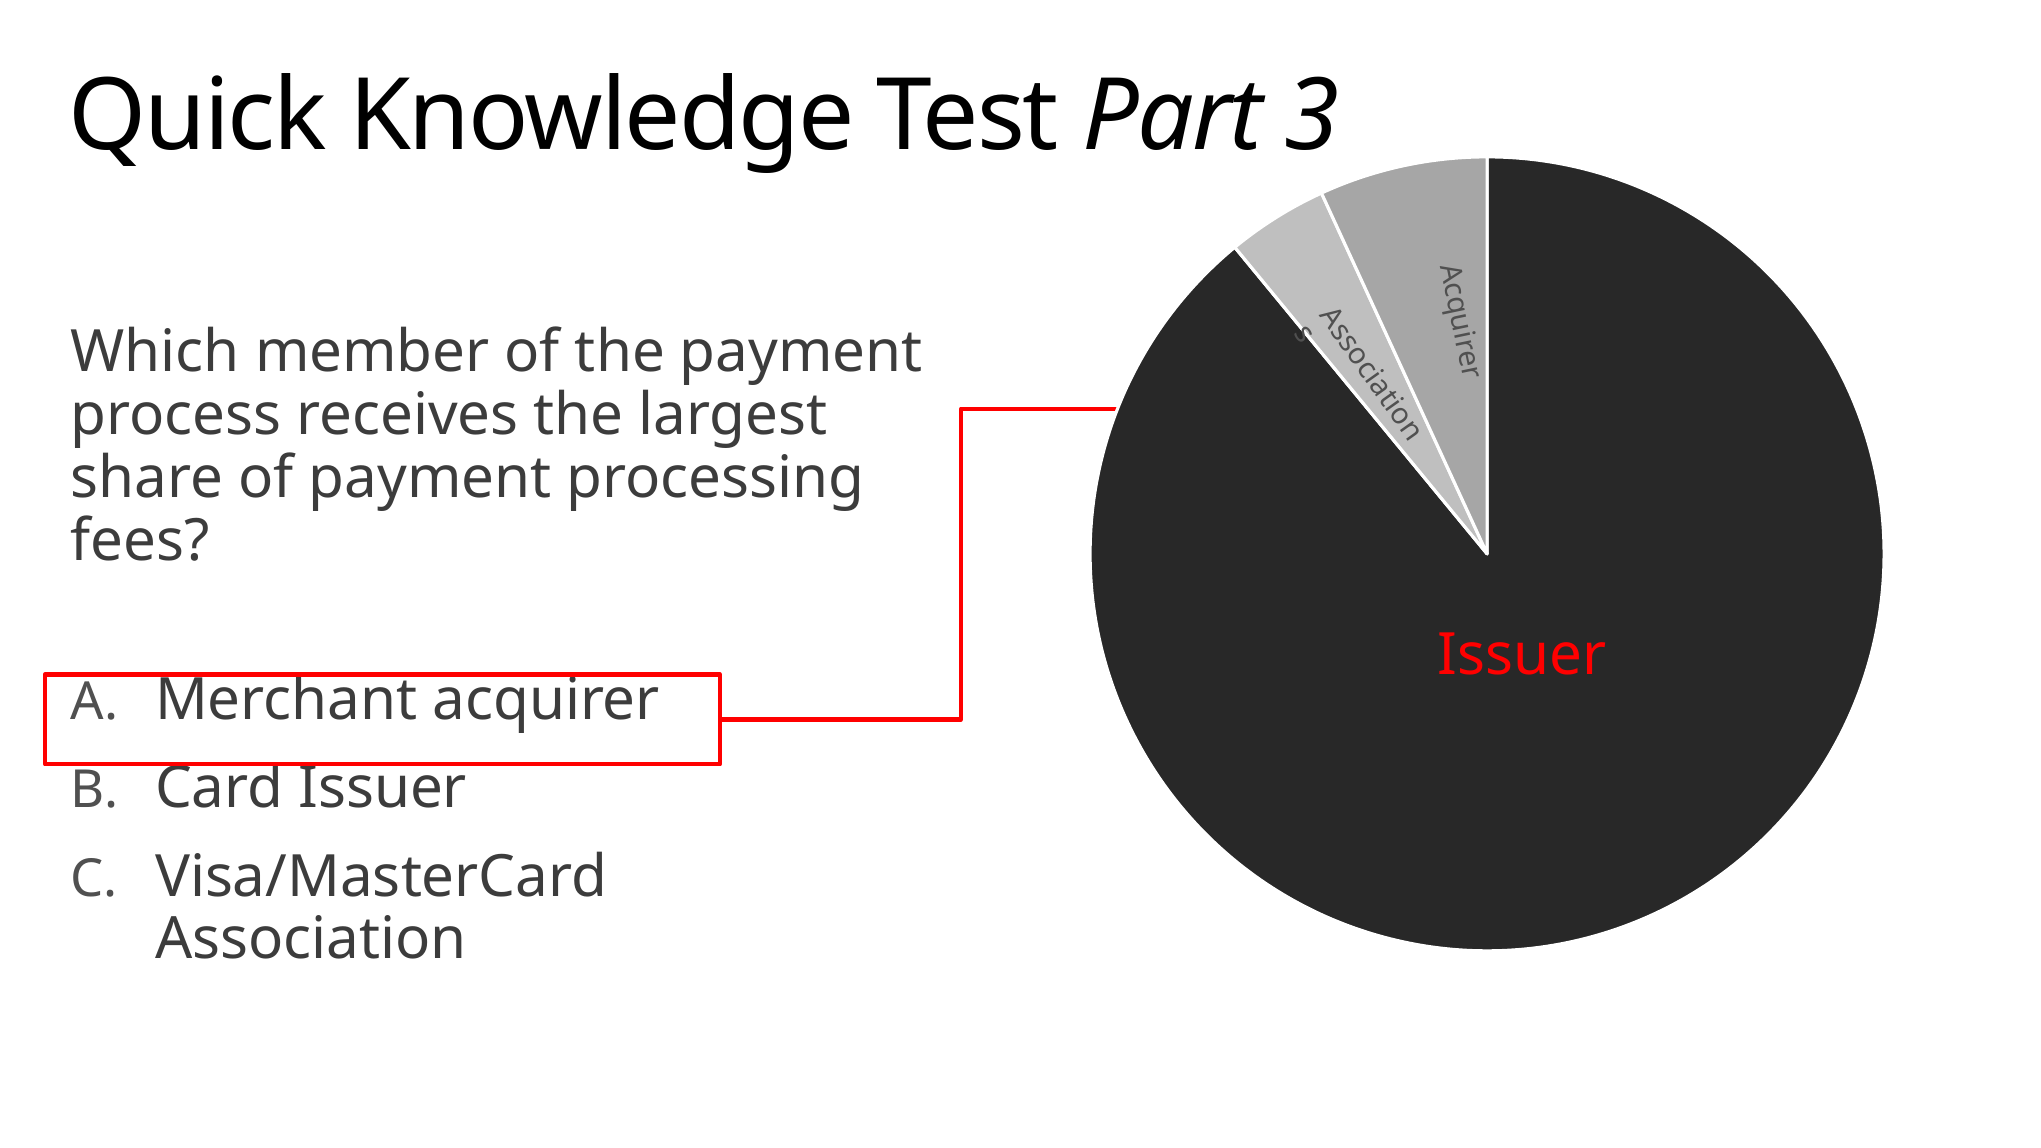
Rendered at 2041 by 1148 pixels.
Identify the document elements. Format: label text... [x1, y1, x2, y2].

text_box Which member of the payment process receives the largest share of payment processing fees? Merchant acquirer Card Issuer Visa/MasterCard Association [46, 306, 947, 674]
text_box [719, 408, 1019, 720]
title Quick Knowledge Test Part 3 [45, 48, 1996, 199]
text_box Which member of the payment process receives the largest share of payment processing fees? Merchant acquirer Card Issuer Visa/MasterCard Association [46, 722, 947, 987]
text_box [44, 674, 721, 765]
chart [1019, 138, 1996, 1046]
